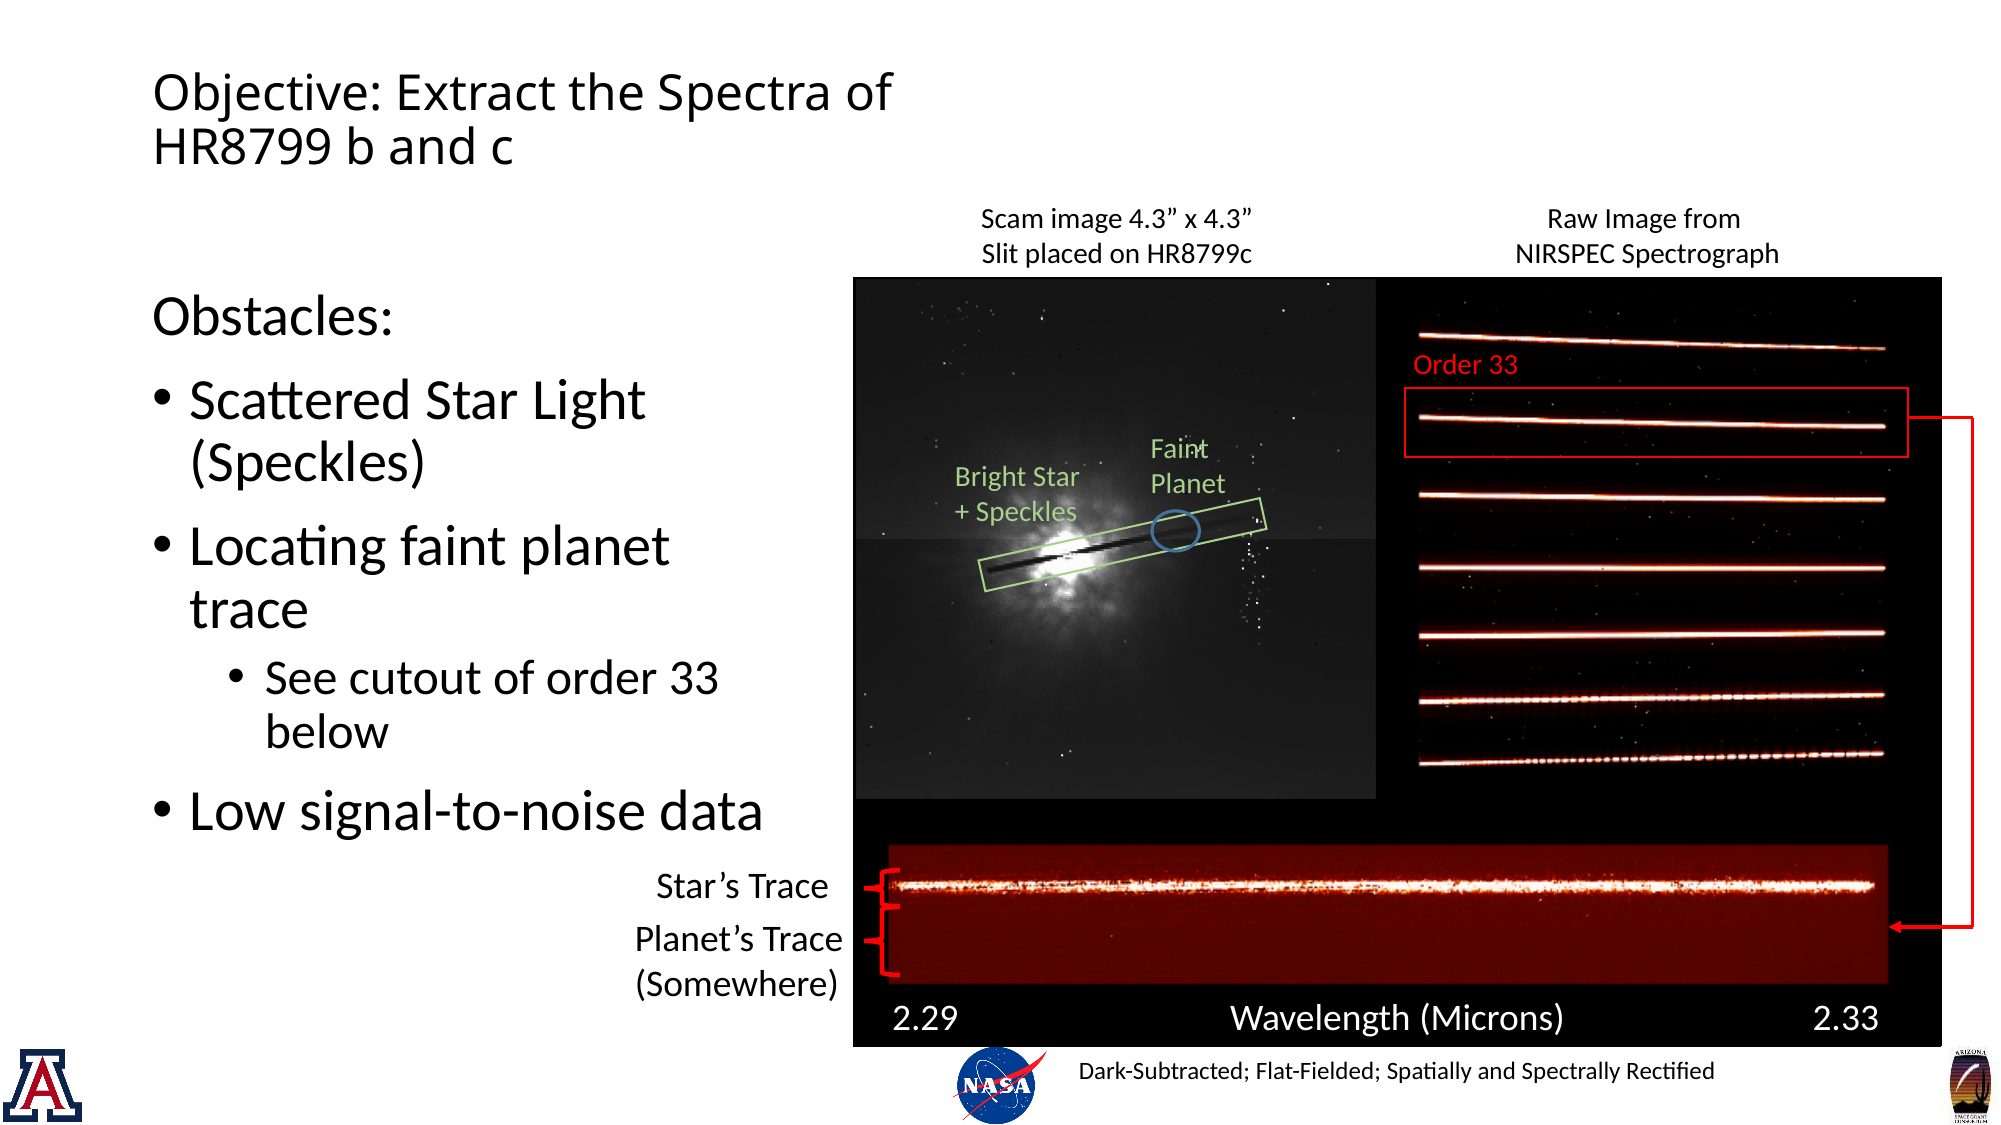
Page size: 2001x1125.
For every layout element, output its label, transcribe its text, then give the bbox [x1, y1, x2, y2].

text_box Star’s Trace [641, 853, 845, 914]
list Obstacles: Scattered Star Light (Speckles) Locating faint planet trace See cutout of order 33 below Low signal-to-noise data [137, 277, 820, 854]
picture [0, 1046, 85, 1125]
text_box Dark-Subtracted; Flat-Fielded; Spatially and Spectrally Rectified [1063, 1047, 1732, 1092]
picture [853, 277, 2000, 1125]
title Objective: Extract the Spectra of HR8799 b and c [137, 59, 1863, 183]
text_box Scam image 4.3” x 4.3” Slit placed on HR8799c [966, 191, 1269, 277]
text_box Planet’s Trace (Somewhere) [620, 906, 853, 1012]
text_box Raw Image from NIRSPEC Spectrograph [1494, 192, 1795, 277]
